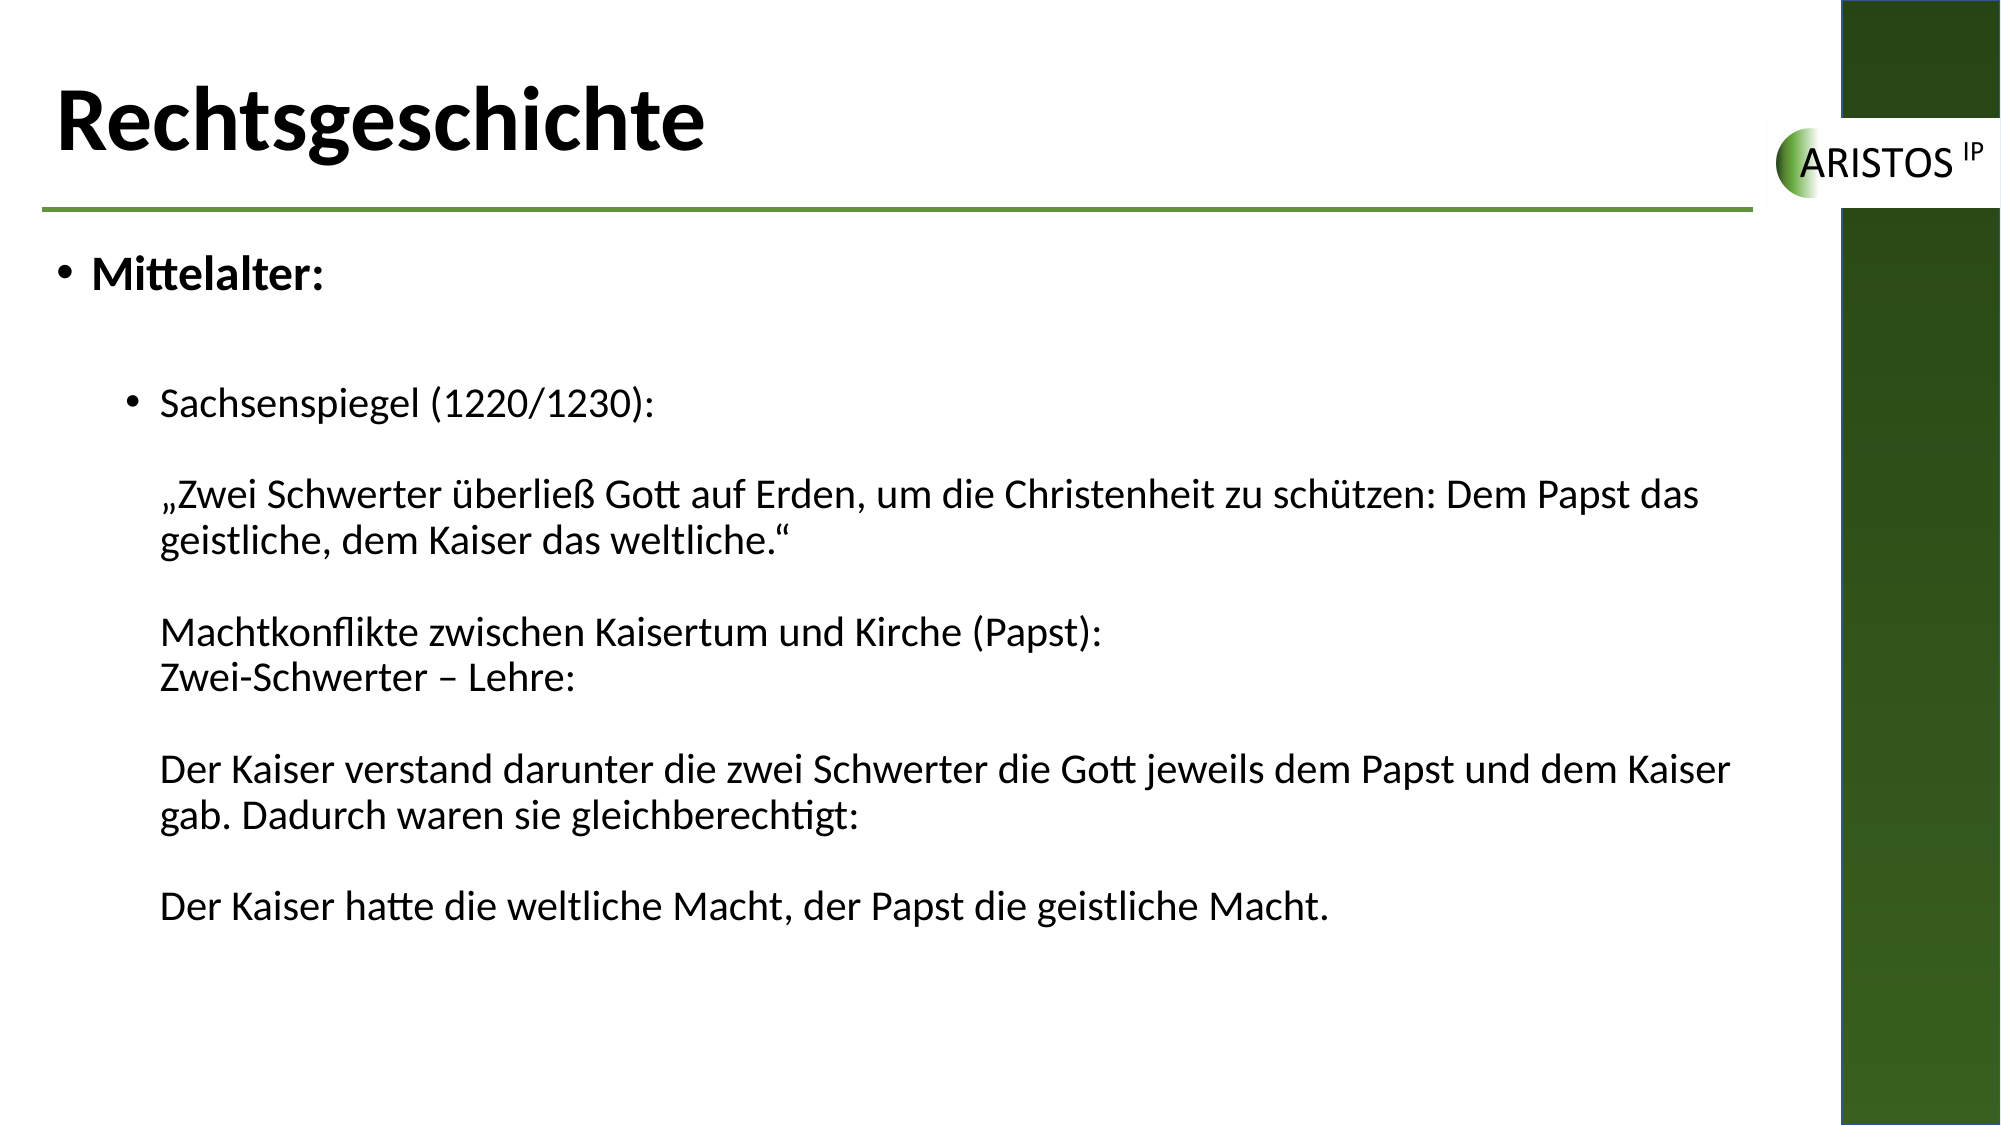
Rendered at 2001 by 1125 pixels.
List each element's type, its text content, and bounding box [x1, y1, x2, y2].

picture [1764, 118, 2001, 208]
title Rechtsgeschichte [41, 59, 1753, 183]
list Mittelalter: Sachsenspiegel (1220/1230): „Zwei Schwerter überließ Gott auf Erden, um die Christenheit zu schützen: Dem Papst das geistliche, dem Kaiser das weltliche.“ Machtkonflikte zwischen Kaisertum und Kirche (Papst): Zwei-Schwerter – Lehre: Der Kaiser verstand darunter die zwei Schwerter die Gott jeweils dem Papst und dem Kaiser gab. Dadurch waren sie gleichberechtigt: Der Kaiser hatte die weltliche Macht, der Papst die geistliche Macht. [41, 239, 1752, 1038]
